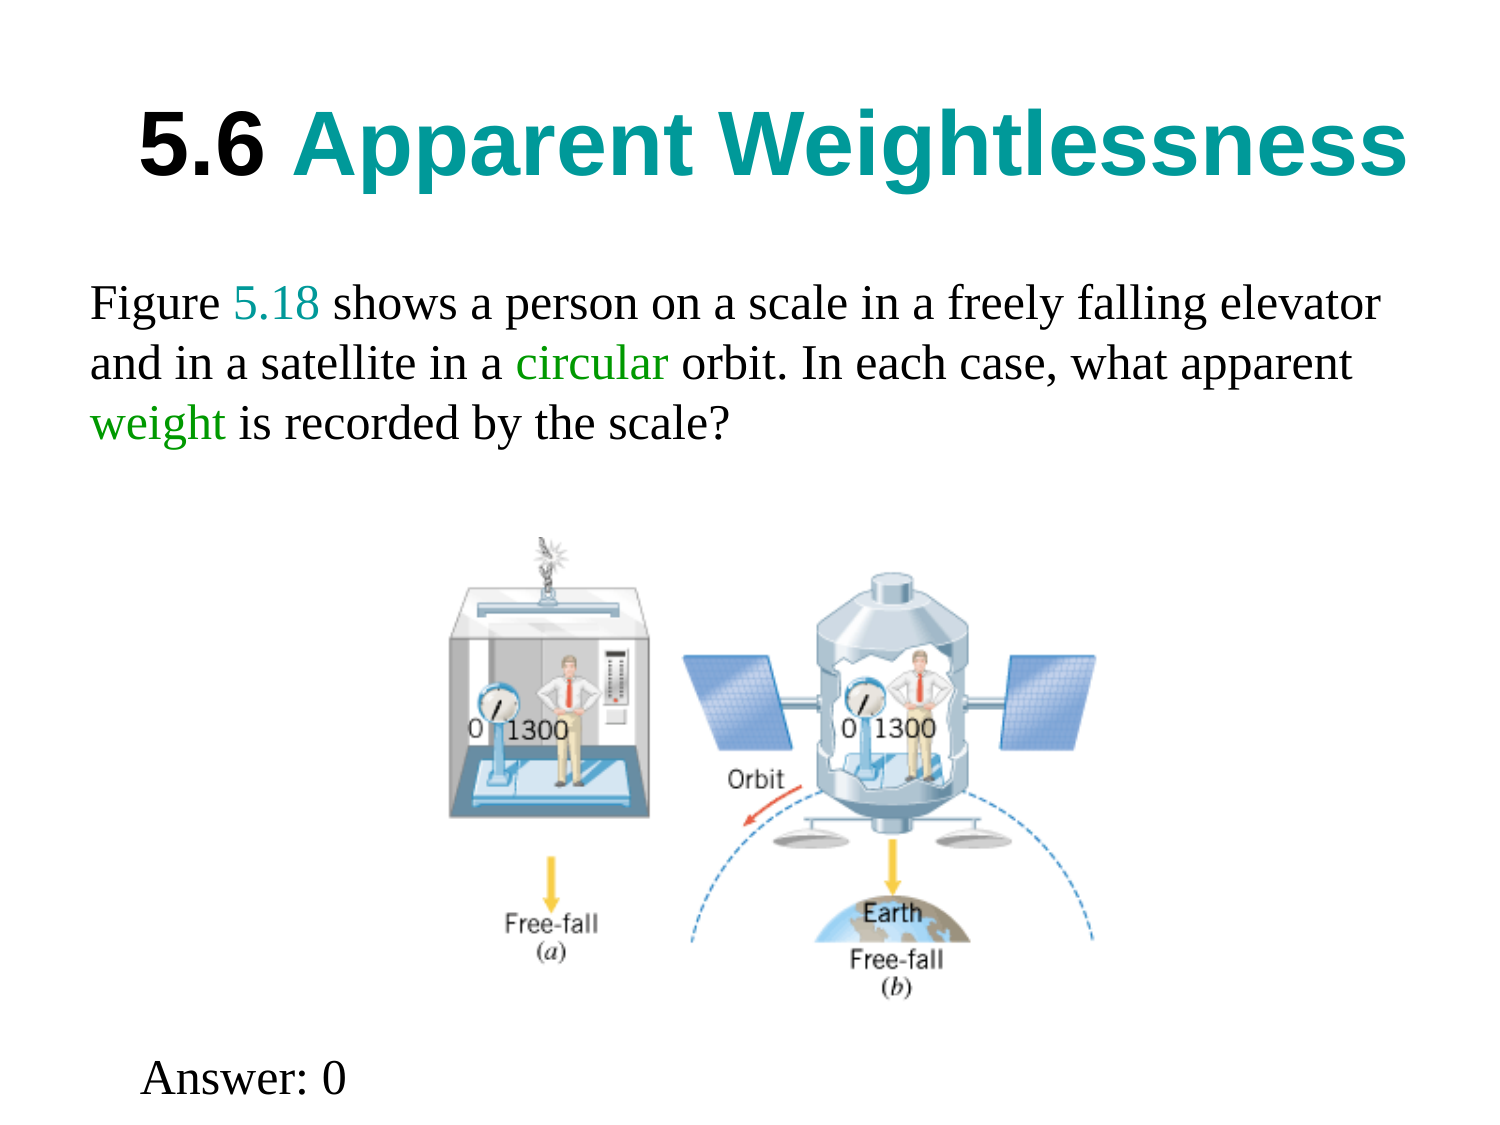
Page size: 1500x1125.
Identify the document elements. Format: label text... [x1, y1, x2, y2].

text_box Answer: 0 [124, 1037, 1175, 1113]
title 5.6 Apparent Weightlessness [112, 99, 1438, 288]
text_box Figure 5.18 shows a person on a scale in a freely falling elevator and in a satellite in a circular orbit. In each case, what apparent weight is recorded by the scale? [74, 262, 1425, 458]
picture [424, 537, 1121, 1007]
